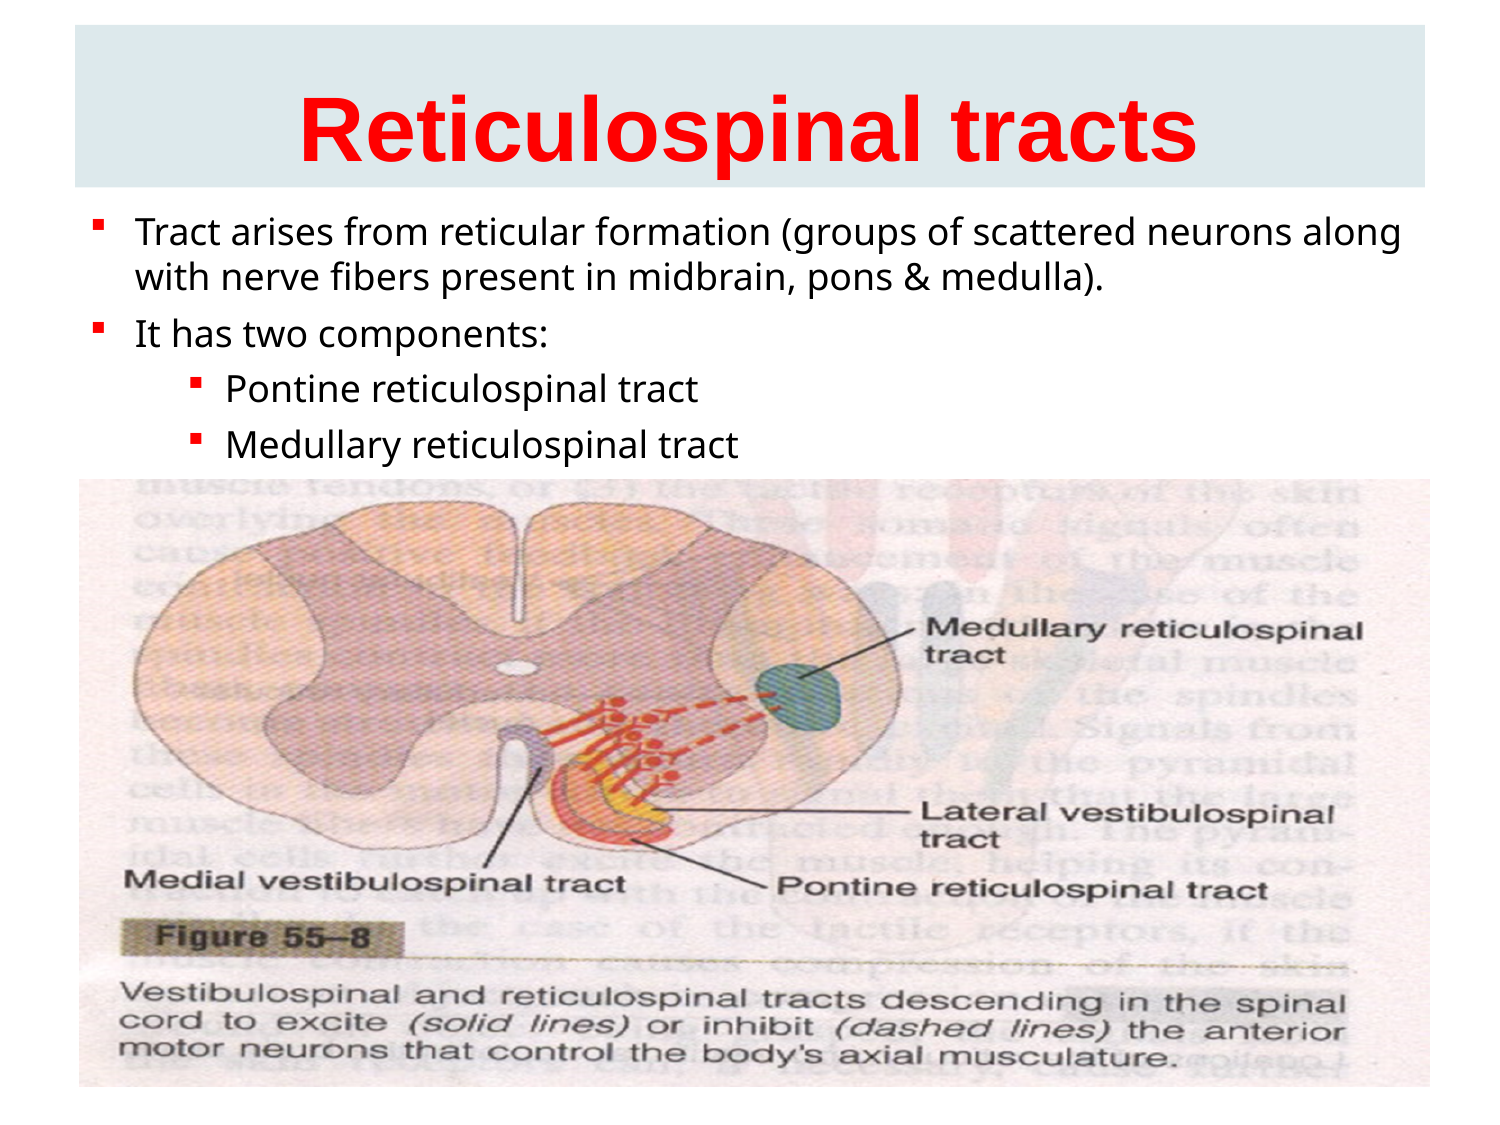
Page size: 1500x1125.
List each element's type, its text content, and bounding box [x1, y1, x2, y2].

list Tract arises from reticular formation (groups of scattered neurons along with nerve fibers present in midbrain, pons & medulla). It has two components: Pontine reticulospinal tract Medullary reticulospinal tract [75, 200, 1425, 484]
title Reticulospinal tracts [75, 24, 1425, 188]
picture [78, 479, 1430, 1088]
